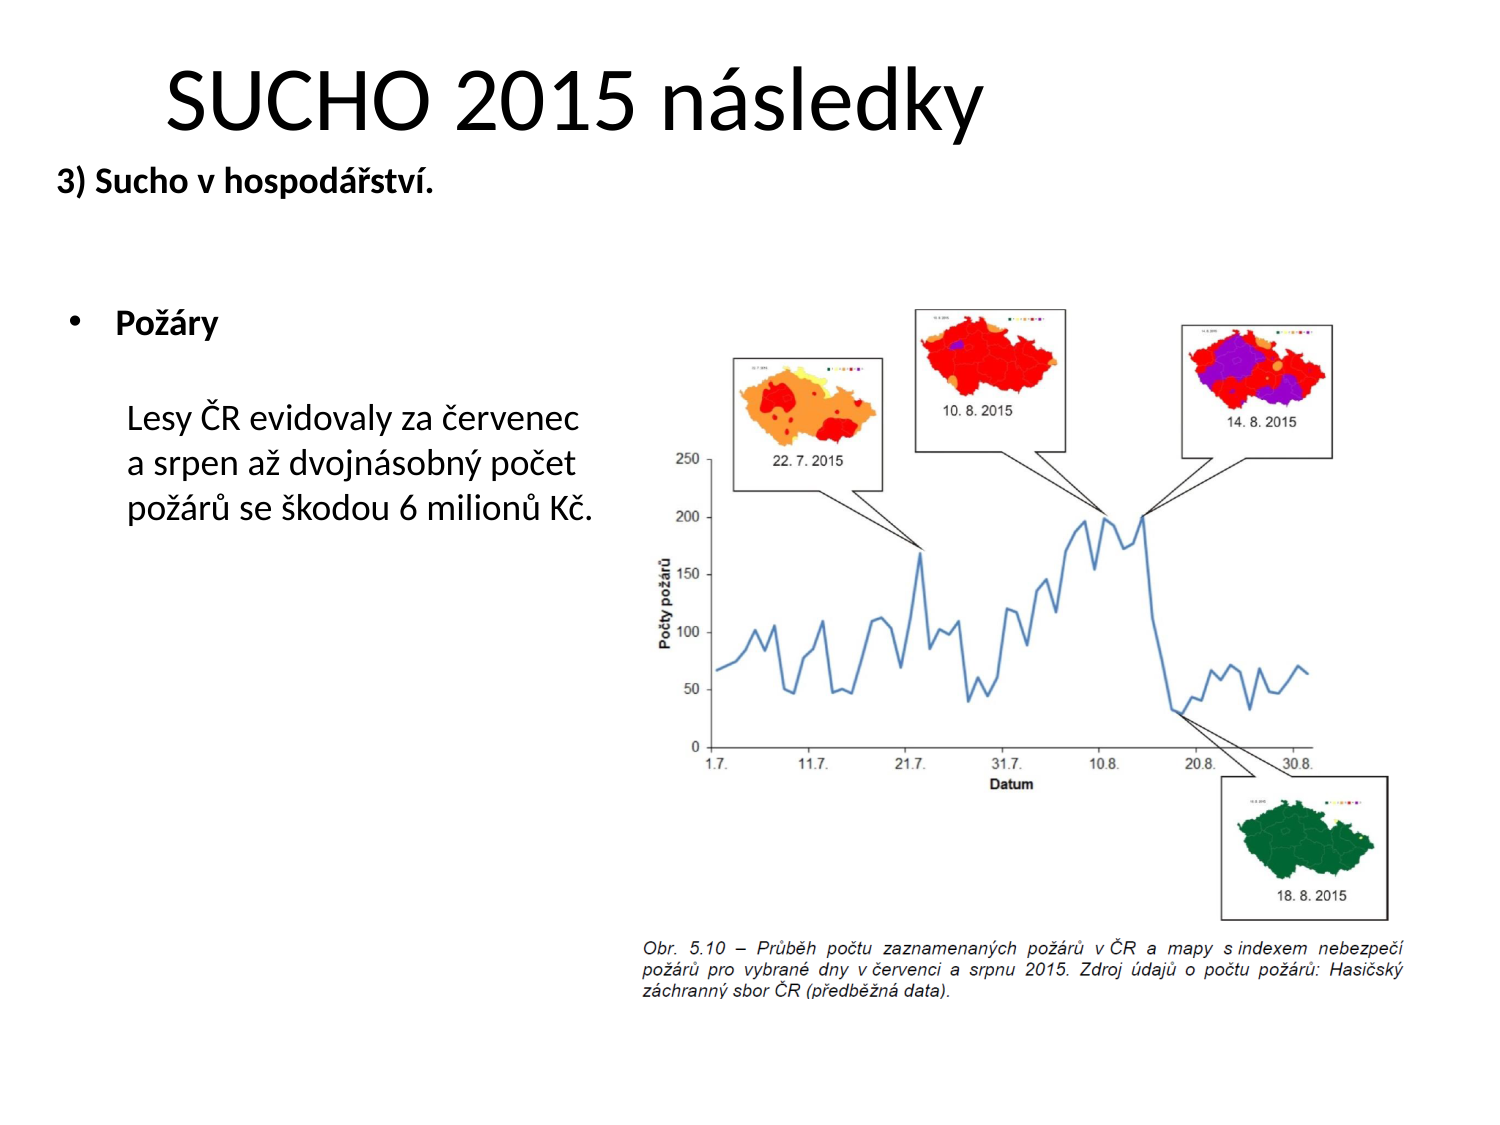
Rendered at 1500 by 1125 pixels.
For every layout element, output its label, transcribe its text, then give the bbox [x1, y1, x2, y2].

text_box SUCHO 2015 následky [0, 0, 1350, 188]
picture [631, 302, 1412, 1000]
text_box Požáry [53, 290, 234, 351]
text_box Lesy ČR evidovaly za červenec a srpen až dvojnásobný počet požárů se škodou 6 milionů Kč. [112, 385, 621, 535]
text_box 3) Sucho v hospodářství. [41, 148, 1459, 209]
